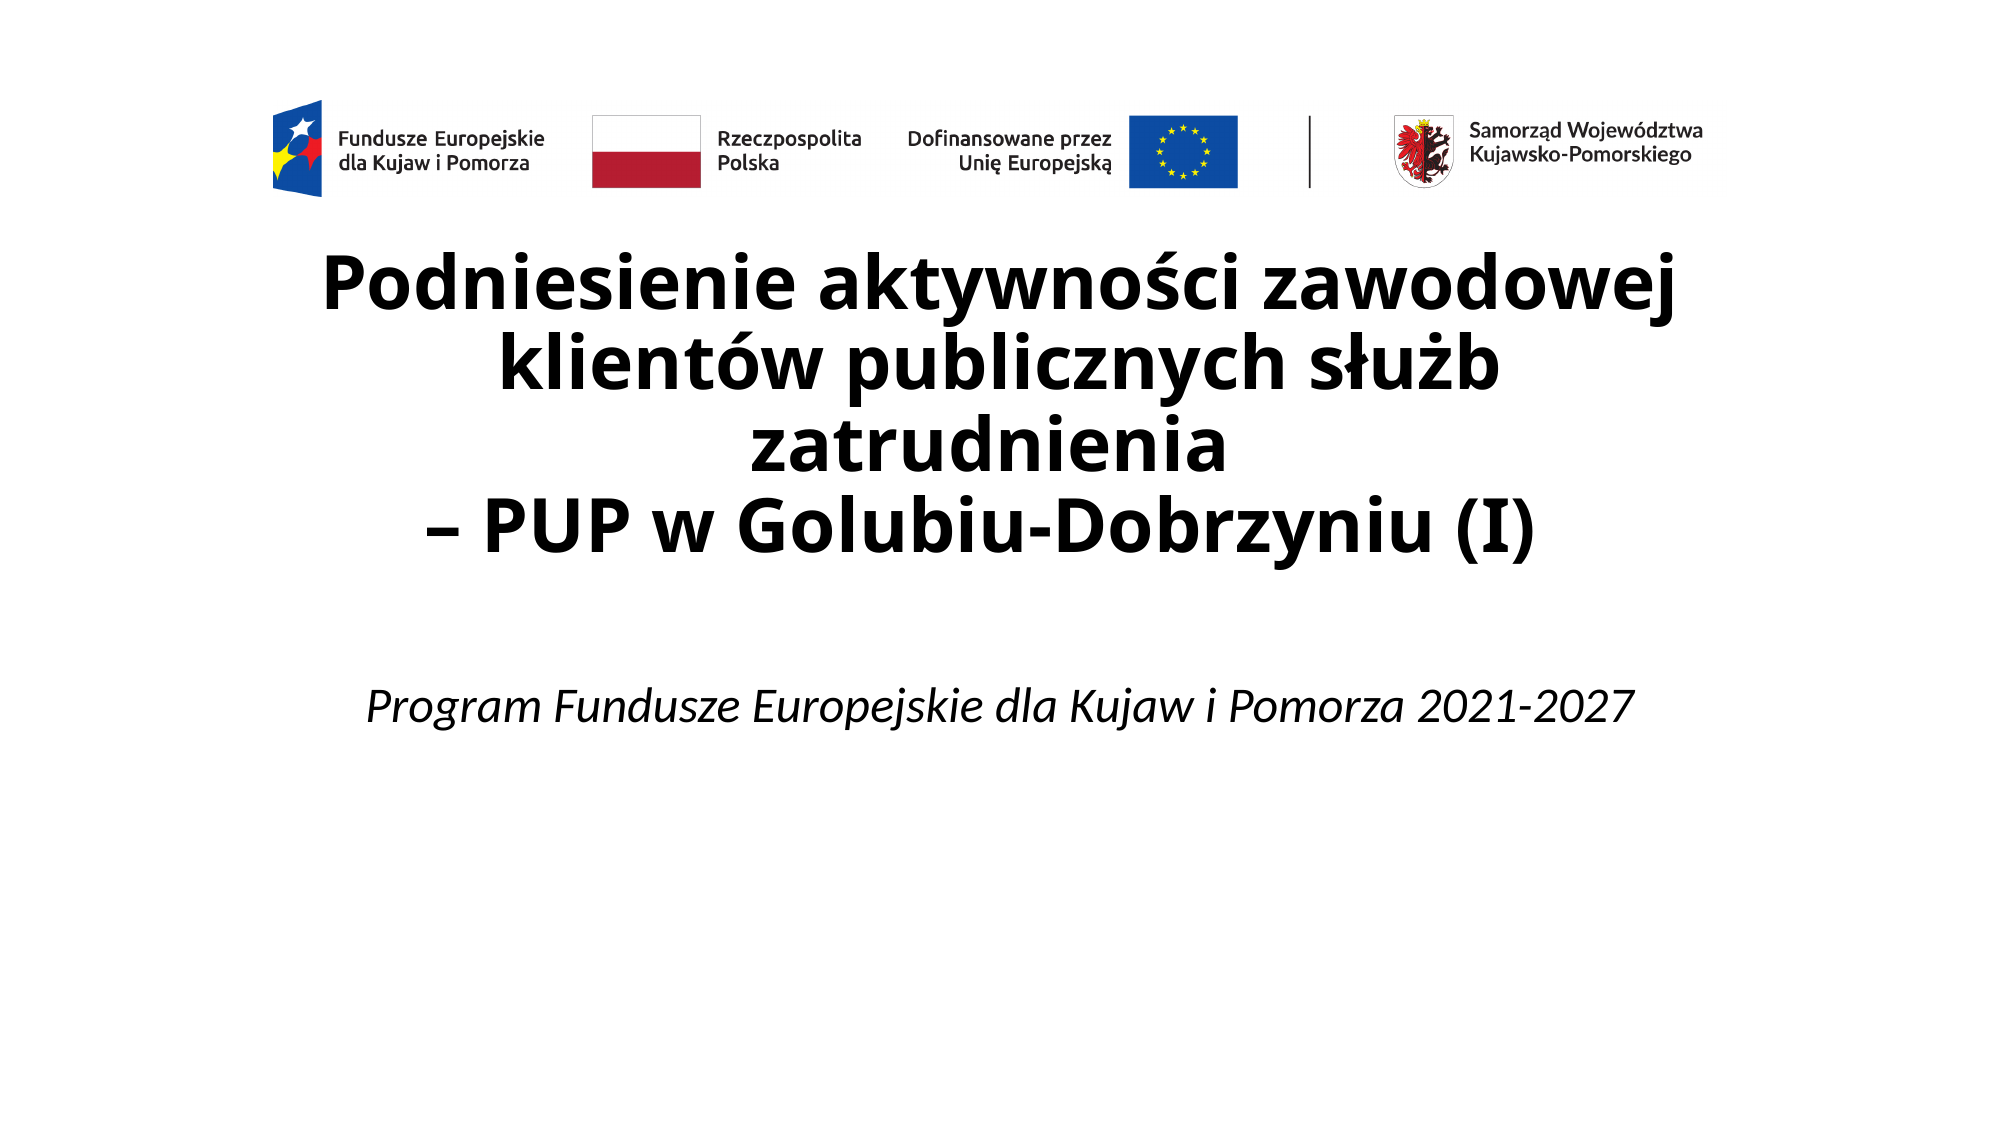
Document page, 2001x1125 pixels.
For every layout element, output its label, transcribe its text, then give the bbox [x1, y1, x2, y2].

picture [273, 100, 1727, 197]
title Podniesienie aktywności zawodowej klientów publicznych służb zatrudnienia – PUP w Golubiu-Dobrzyniu (I) [249, 184, 1750, 576]
subtitle Program Fundusze Europejskie dla Kujaw i Pomorza 2021-2027 [249, 590, 1750, 863]
